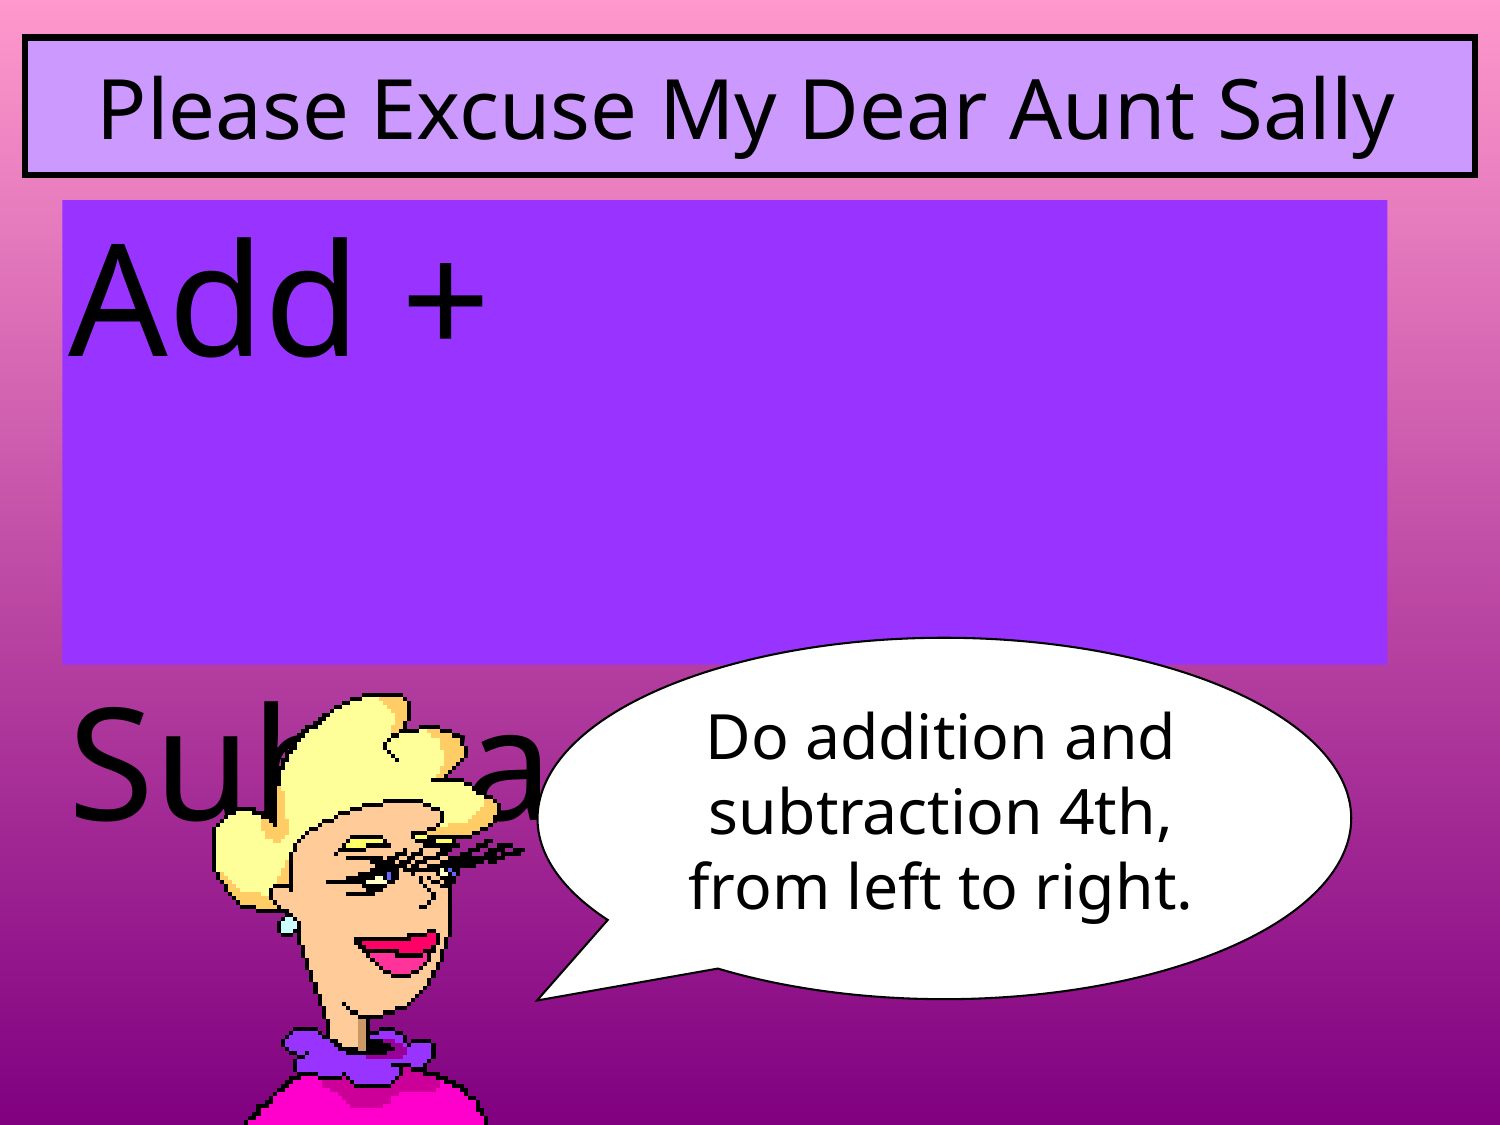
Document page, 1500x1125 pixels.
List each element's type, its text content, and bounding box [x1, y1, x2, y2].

picture [199, 624, 550, 1125]
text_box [536, 637, 1352, 1068]
title Please Excuse My Dear Aunt Sally [24, 37, 1475, 175]
text_box Add + Subtract - [62, 200, 1388, 665]
